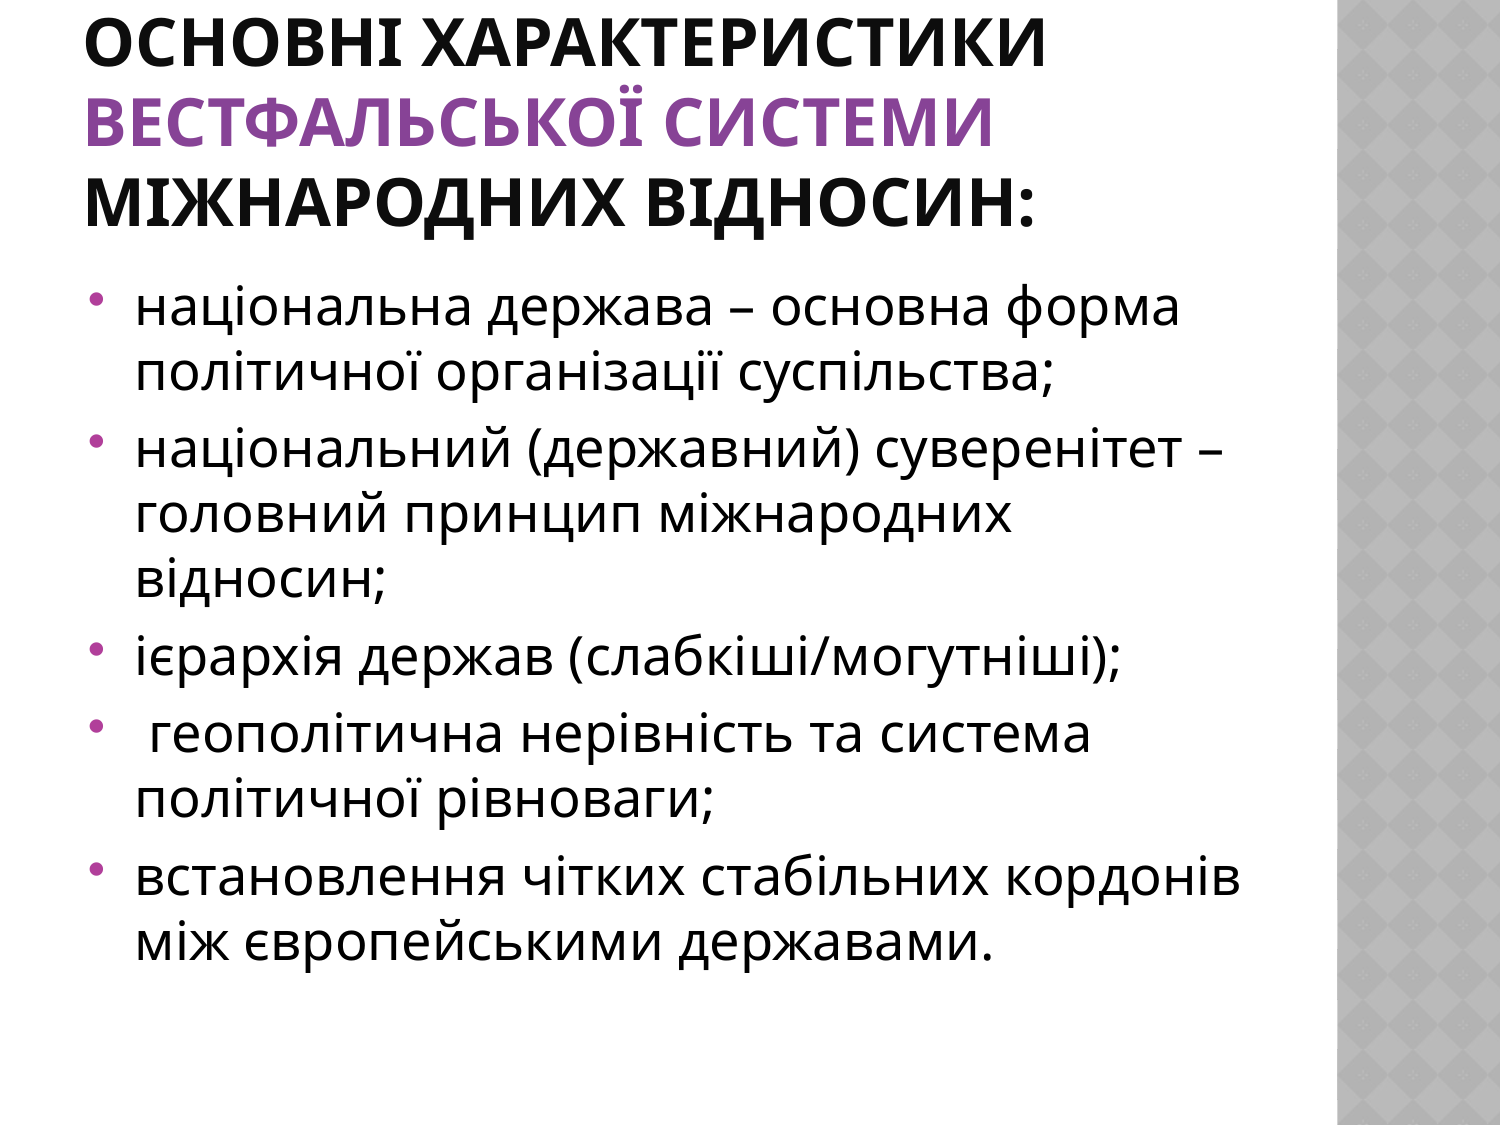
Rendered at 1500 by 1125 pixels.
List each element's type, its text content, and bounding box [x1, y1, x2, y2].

title Основні характеристики Вестфальської системи міжнародних відносин: [75, 52, 1263, 240]
list національна держава – основна форма політичної організації суспільства; національний (державний) суверенітет – головний принцип міжнародних відносин; ієрархія держав (слабкіші/могутніші); геополітична нерівність та система політичної рівноваги; встановлення чітких стабільних кордонів між європейськими державами. [75, 264, 1263, 1059]
